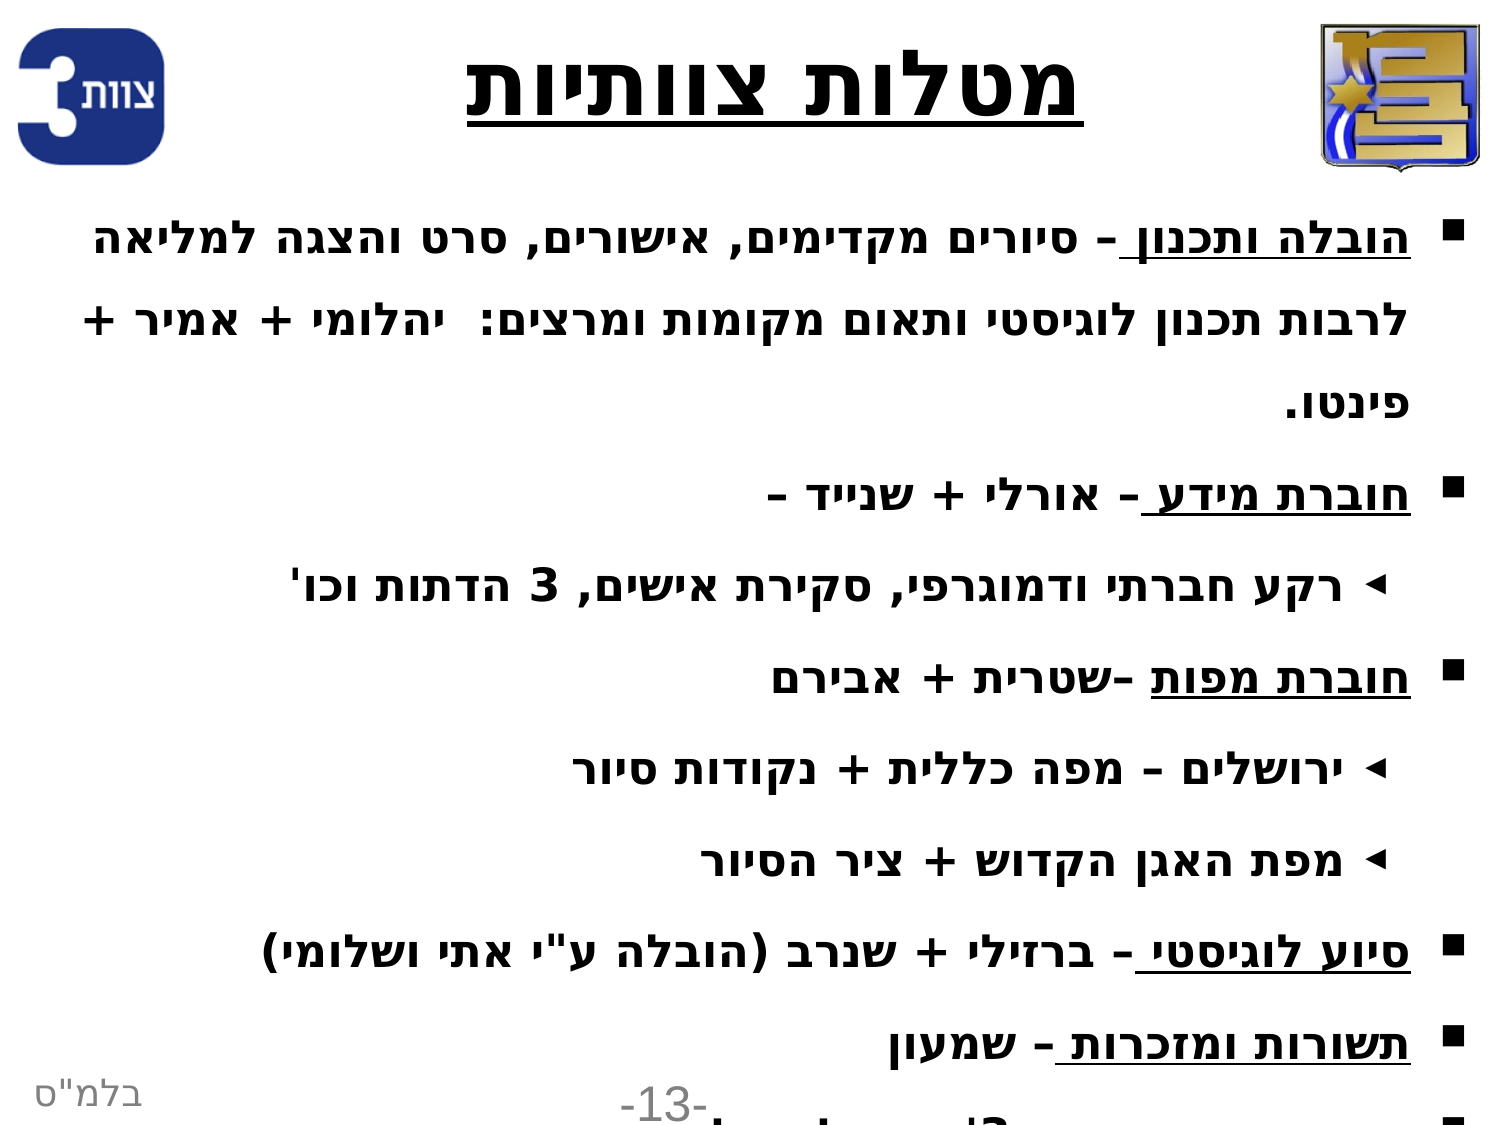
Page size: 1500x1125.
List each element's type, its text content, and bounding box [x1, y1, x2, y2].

picture [1451, 21, 1482, 172]
picture [17, 28, 100, 166]
list הובלה ותכנון – סיורים מקדימים, אישורים, סרט והצגה למליאה לרבות תכנון לוגיסטי ותאום מקומות ומרצים: יהלומי + אמיר + פינטו. חוברת מידע – אורלי + שנייד – רקע חברתי ודמוגרפי, סקירת אישים, 3 הדתות וכו' חוברת מפות –שטרית + אבירם ירושלים – מפה כללית + נקודות סיור מפת האגן הקדוש + ציר הסיור סיוע לוגיסטי – ברזילי + שנרב (הובלה ע"י אתי ושלומי) תשורות ומזכרות – שמעון עיבוד צוותי – צוות 3' בהובלת טלי. [17, 172, 1483, 1125]
title מטלות צוותיות [100, 0, 1451, 172]
